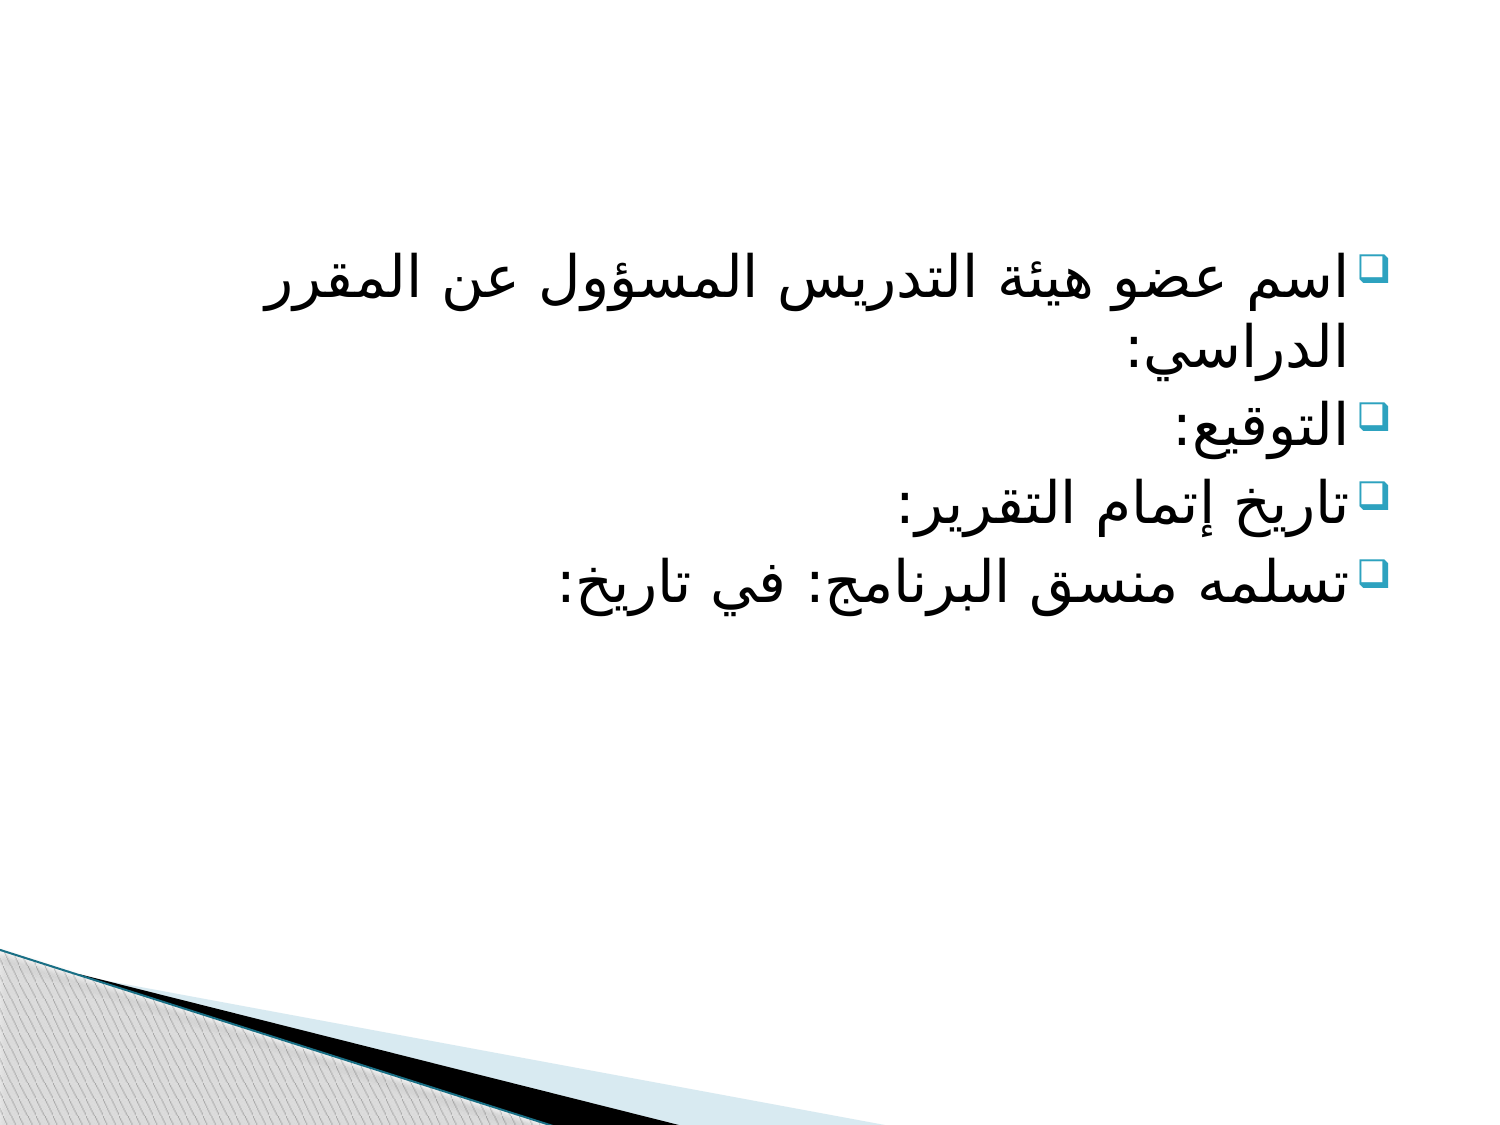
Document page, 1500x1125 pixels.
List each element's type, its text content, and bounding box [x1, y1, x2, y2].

list اسم عضو هيئة التدريس المسؤول عن المقرر الدراسي: التوقيع: تاريخ إتمام التقرير: تسلمه منسق البرنامج: في تاريخ: [75, 75, 1425, 986]
